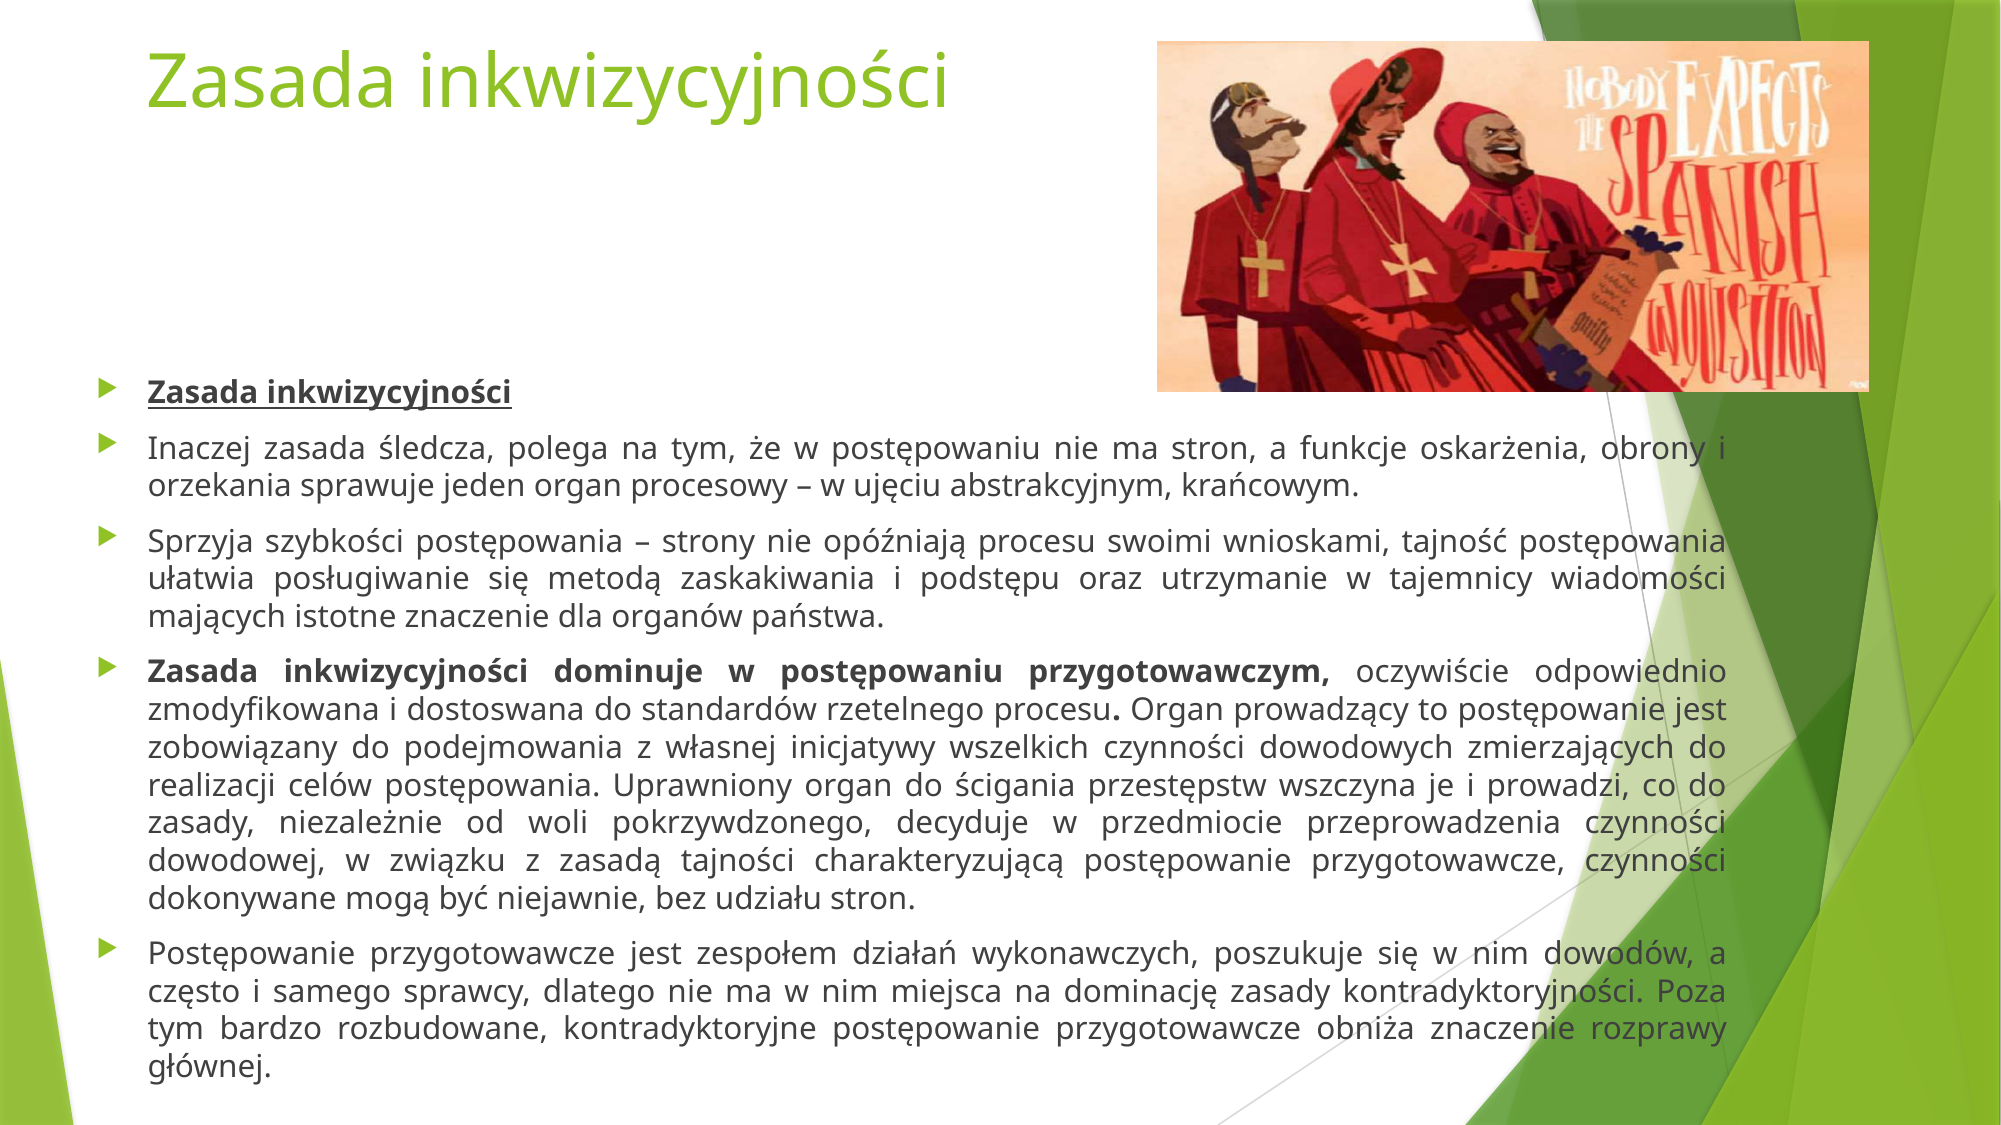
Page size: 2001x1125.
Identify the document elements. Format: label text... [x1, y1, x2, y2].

list Zasada inkwizycyjności Inaczej zasada śledcza, polega na tym, że w postępowaniu nie ma stron, a funkcje oskarżenia, obrony i orzekania sprawuje jeden organ procesowy – w ujęciu abstrakcyjnym, krańcowym. Sprzyja szybkości postępowania – strony nie opóźniają procesu swoimi wnioskami, tajność postępowania ułatwia posługiwanie się metodą zaskakiwania i podstępu oraz utrzymanie w tajemnicy wiadomości mających istotne znaczenie dla organów państwa. Zasada inkwizycyjności dominuje w postępowaniu przygotowawczym, oczywiście odpowiednio zmodyfikowana i dostoswana do standardów rzetelnego procesu. Organ prowadzący to postępowanie jest zobowiązany do podejmowania z własnej inicjatywy wszelkich czynności dowodowych zmierzających do realizacji celów postępowania. Uprawniony organ do ścigania przestępstw wszczyna je i prowadzi, co do zasady, niezależnie od woli pokrzywdzonego, decyduje w przedmiocie przeprowadzenia czynności dowodowej, w związku z zasadą tajności charakteryzującą postępowanie przygotowawcze, czynności dokonywane mogą być niejawnie, bez udziału stron. Postępowanie przygotowawcze jest zespołem działań wykonawczych, poszukuje się w nim dowodów, a często i samego sprawcy, dlatego nie ma w nim miejsca na dominację zasady kontradyktoryjności. Poza tym bardzo rozbudowane, kontradyktoryjne postępowanie przygotowawcze obniża znaczenie rozprawy głównej. [81, 364, 1743, 1098]
picture [1157, 41, 1869, 392]
title Zasada inkwizycyjności [131, 24, 1722, 254]
